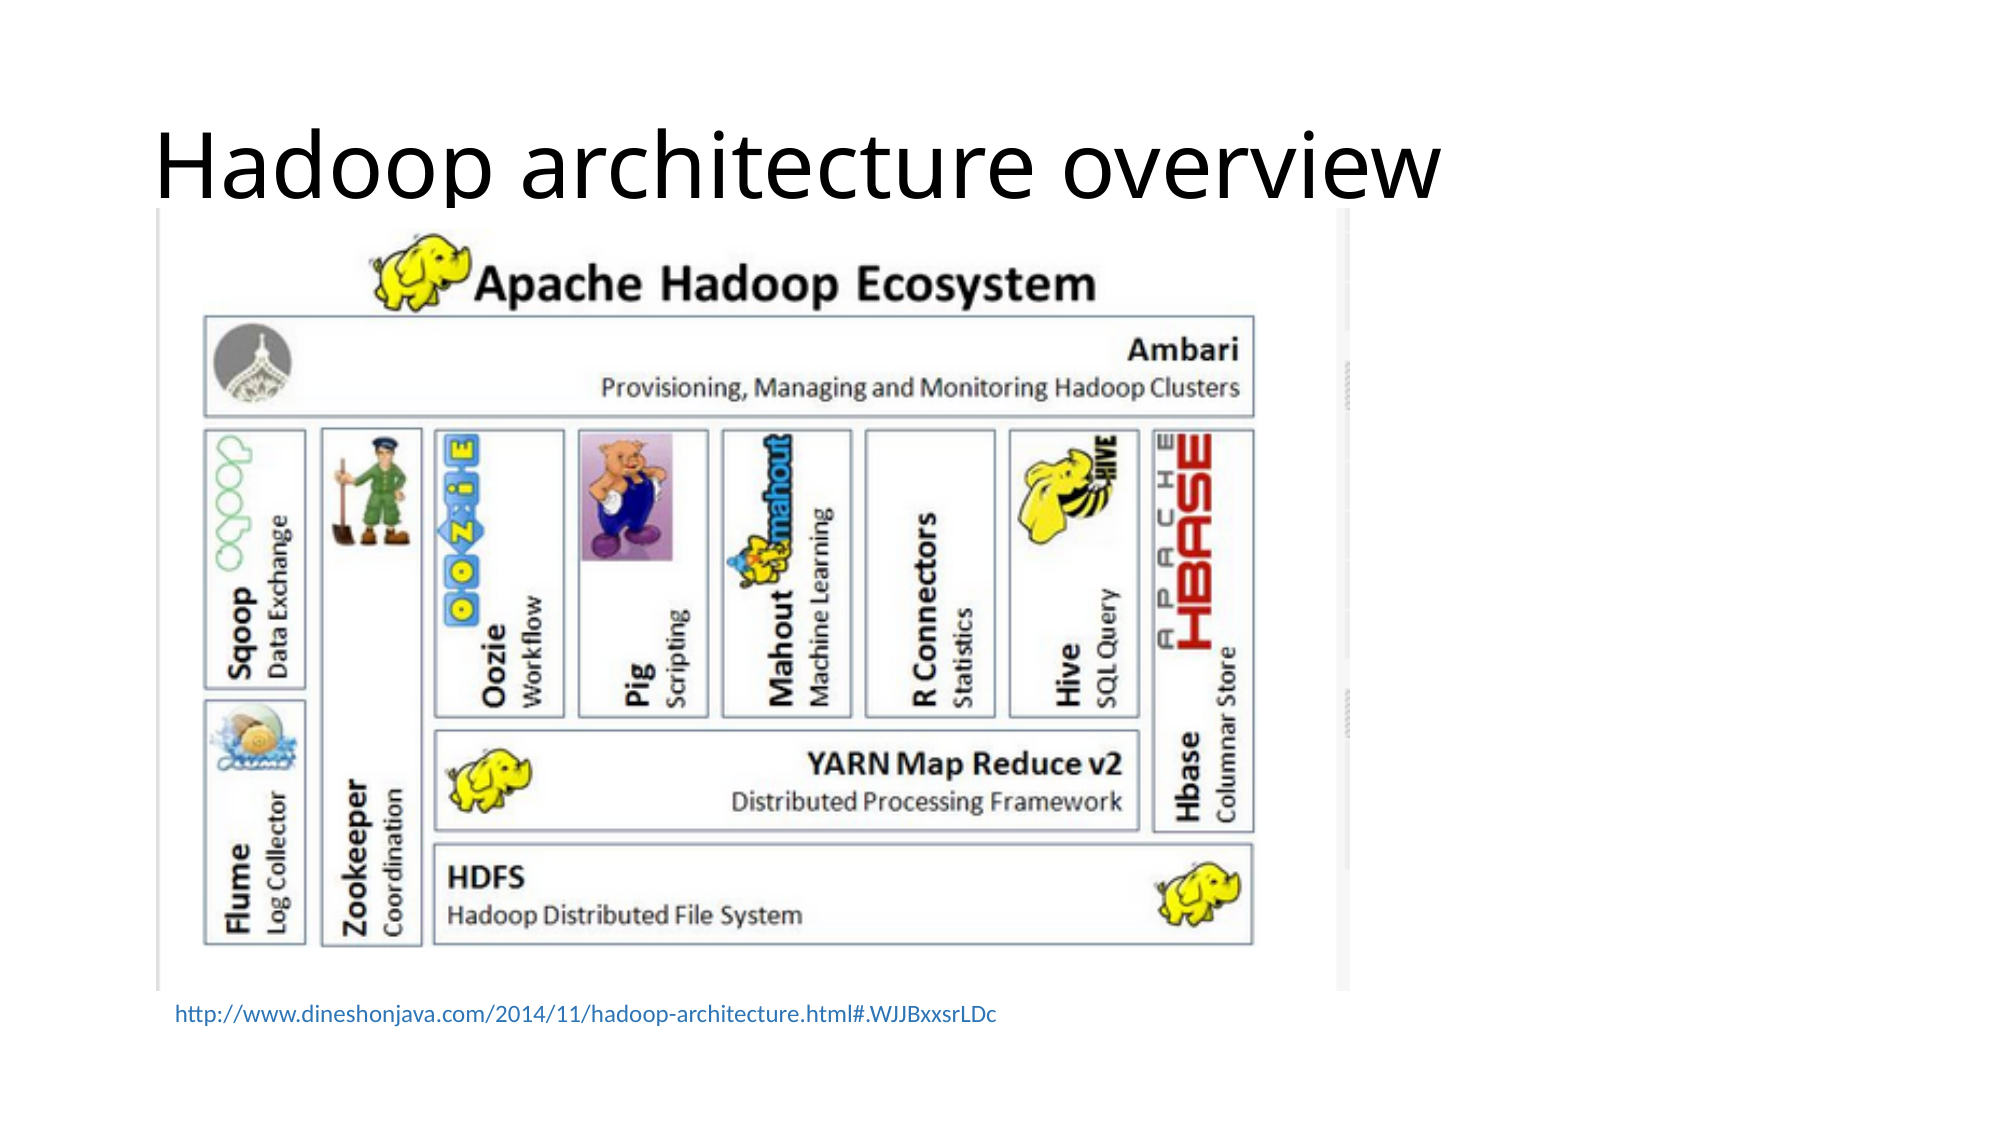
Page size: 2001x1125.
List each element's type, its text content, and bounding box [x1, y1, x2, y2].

picture [156, 208, 1350, 991]
text_box http://www.dineshonjava.com/2014/11/hadoop-architecture.html#.WJJBxxsrLDc [160, 991, 1014, 1035]
title Hadoop architecture overview [137, 59, 1863, 278]
